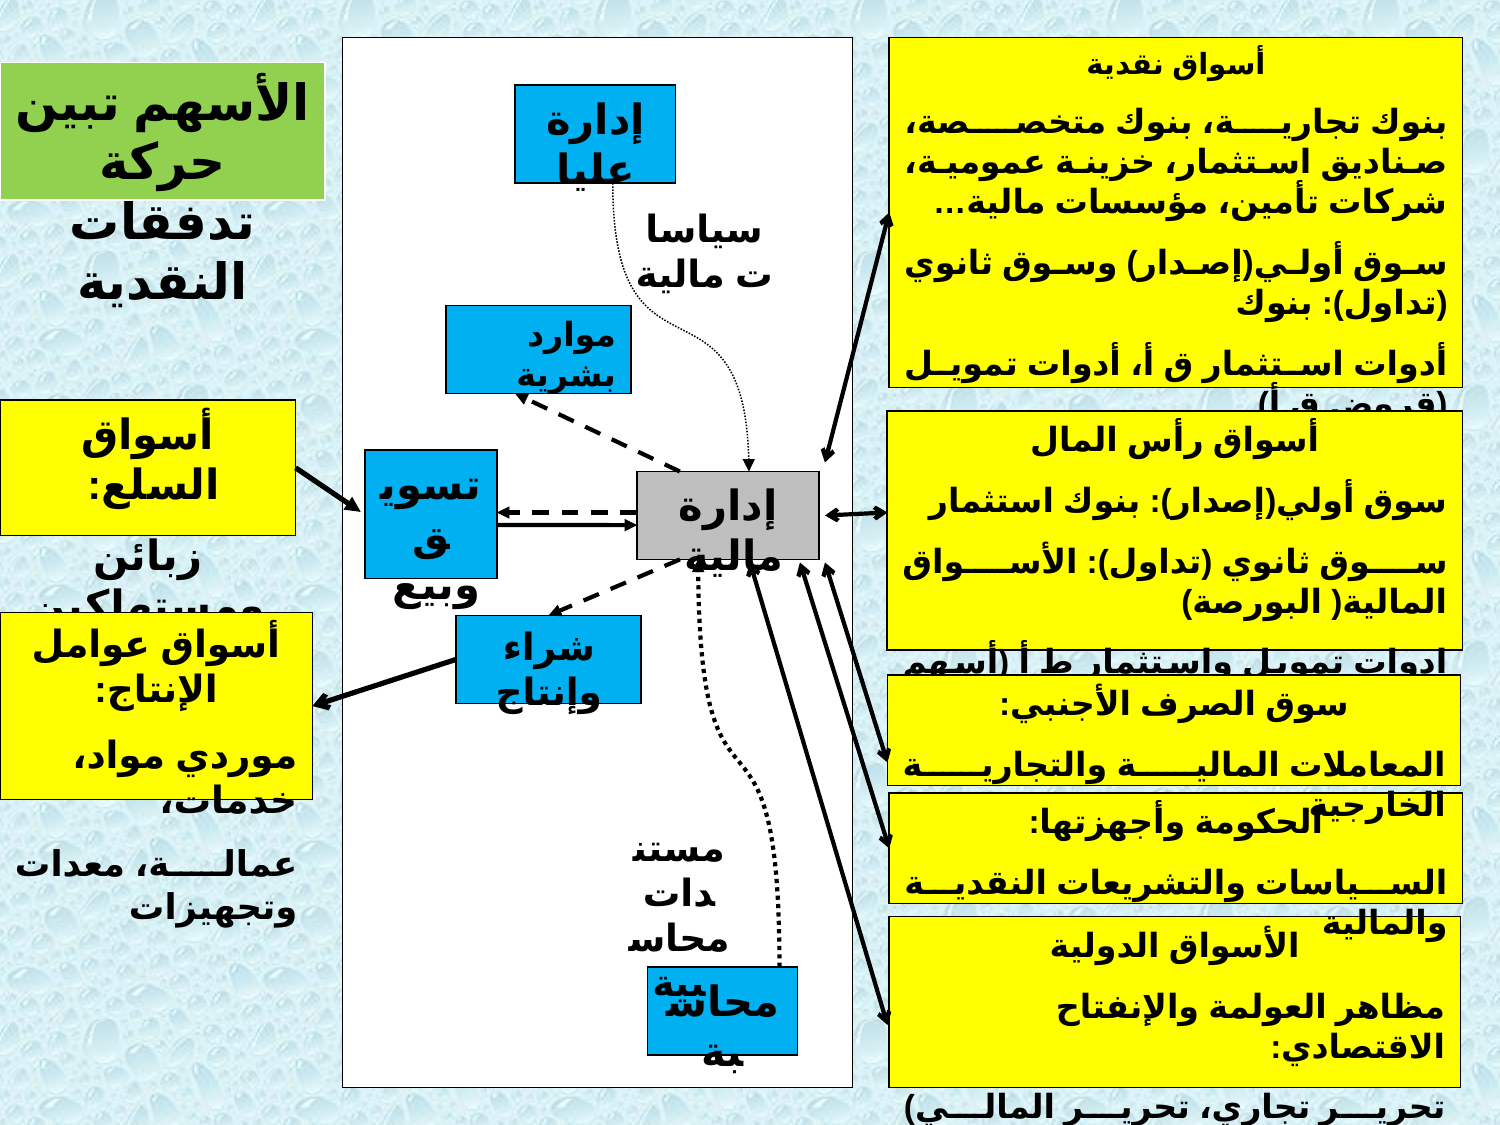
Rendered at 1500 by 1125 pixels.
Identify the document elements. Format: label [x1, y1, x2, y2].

text_box [731, 305, 983, 370]
text_box [0, 37, 1463, 1088]
text_box [824, 512, 888, 516]
text_box [755, 630, 957, 694]
text_box [312, 659, 457, 707]
text_box [799, 562, 890, 630]
text_box [587, 724, 1051, 863]
